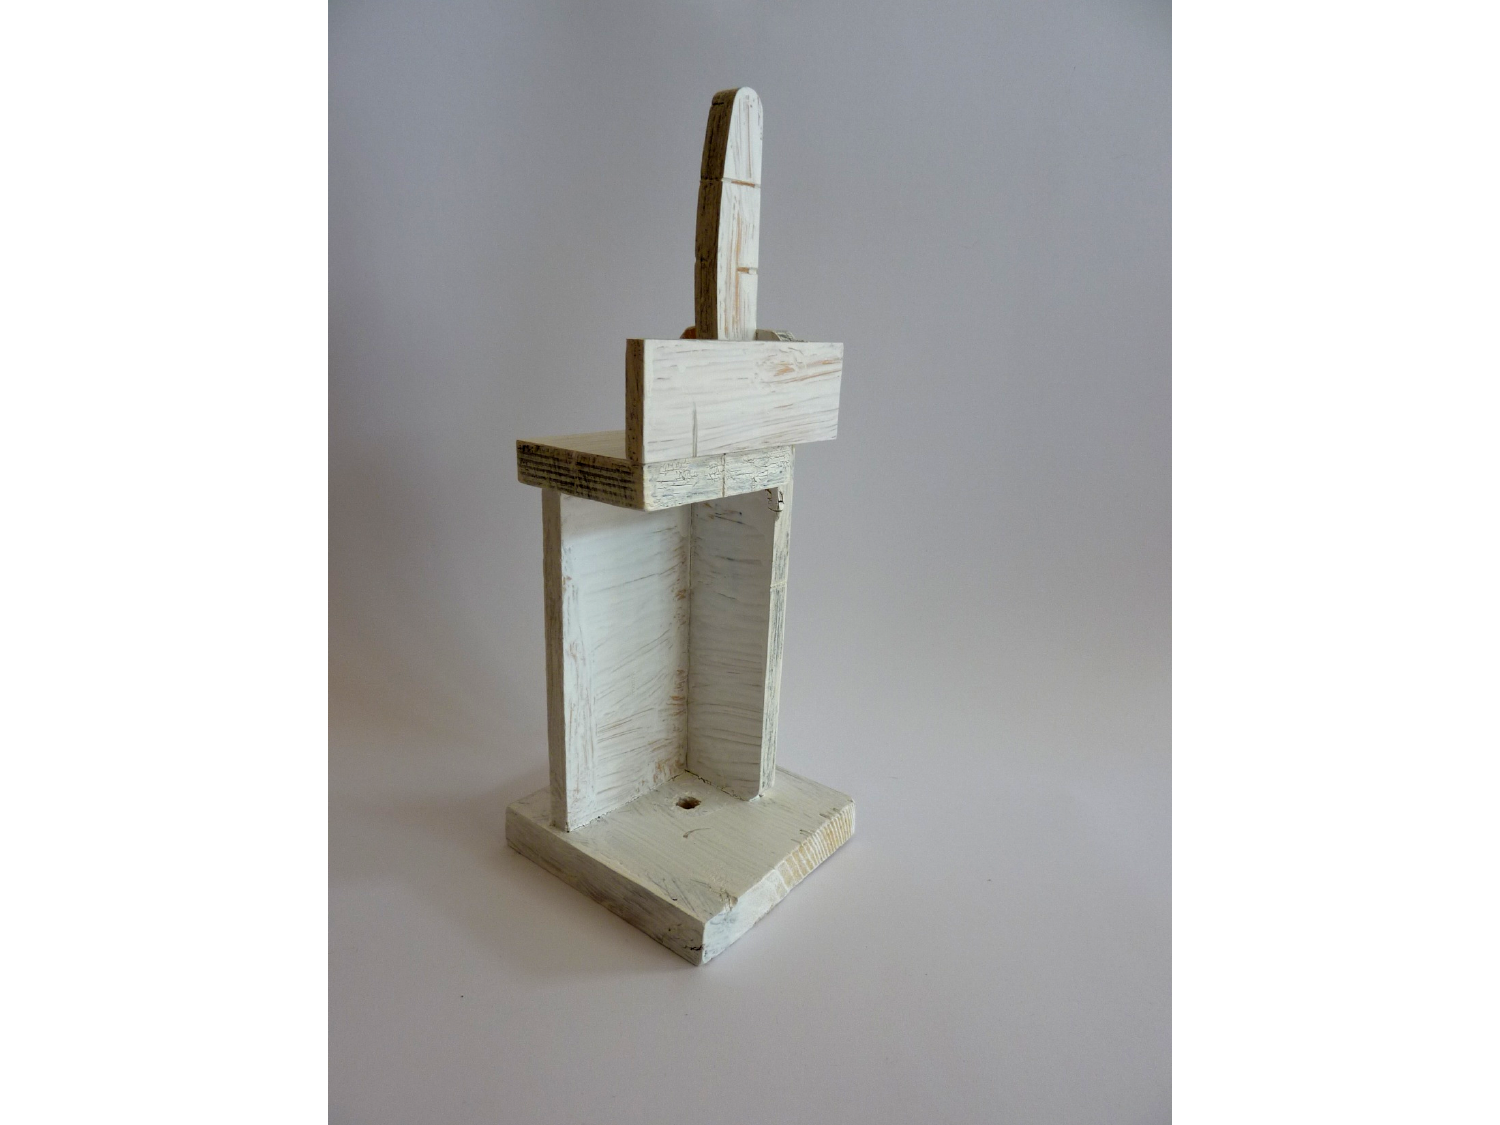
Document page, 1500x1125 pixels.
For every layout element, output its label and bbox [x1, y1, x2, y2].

picture [327, 0, 1173, 1125]
